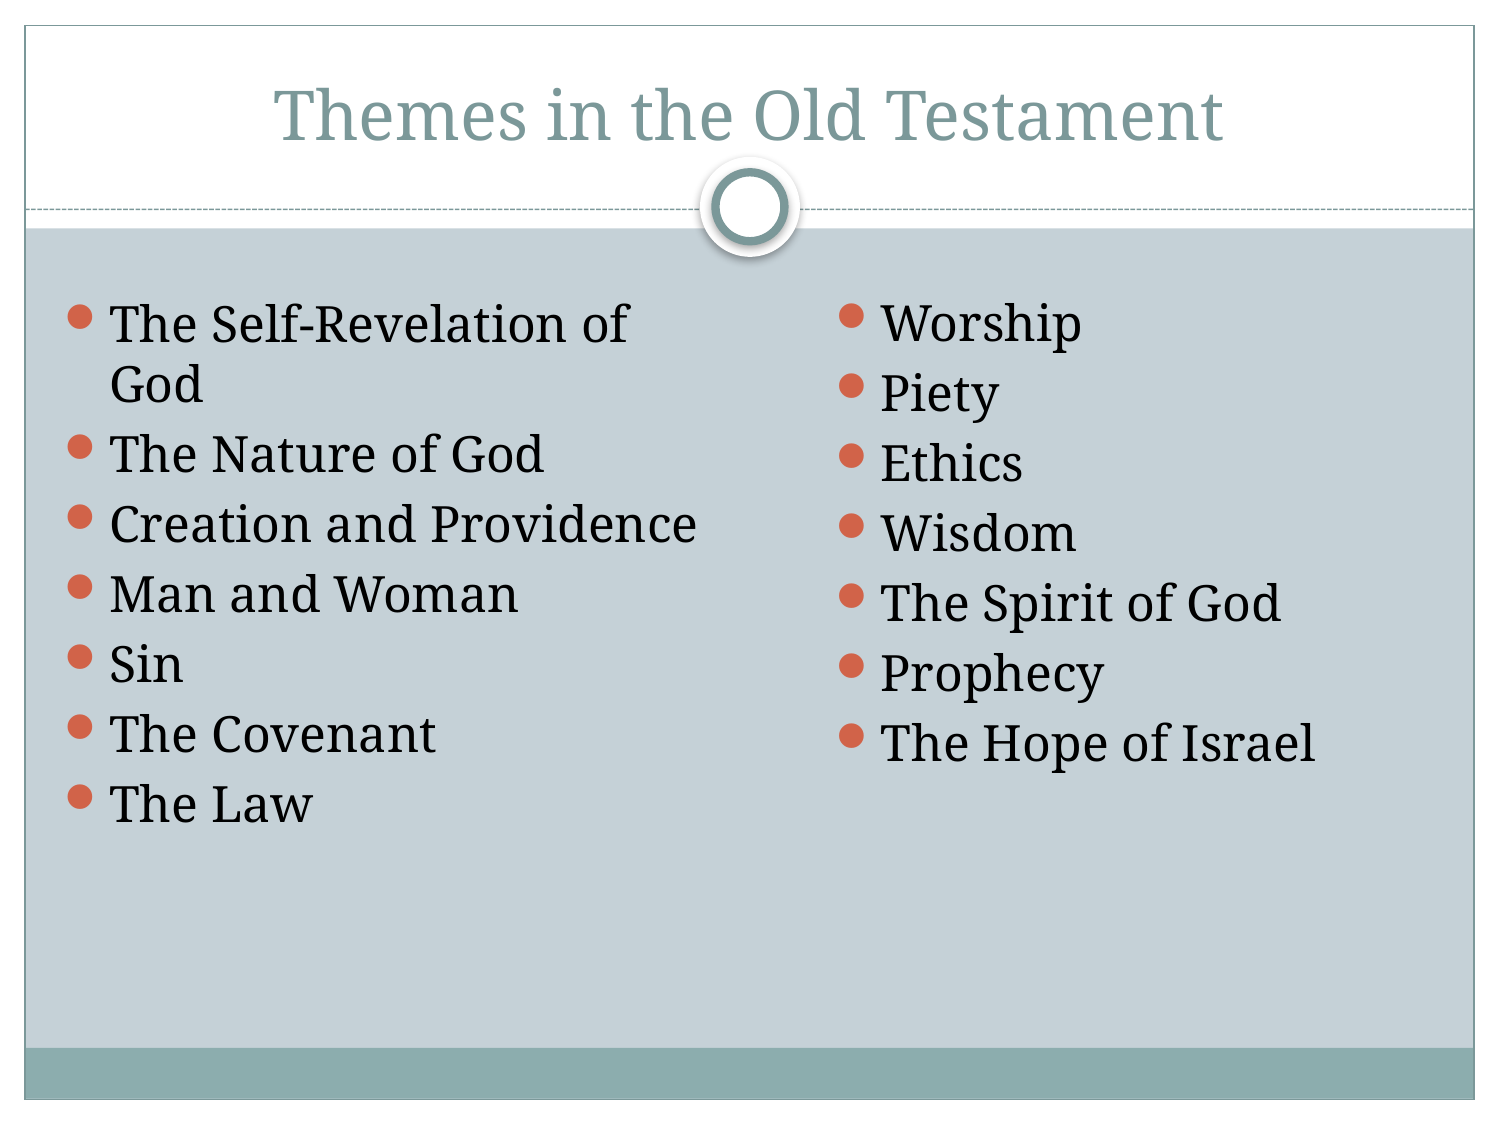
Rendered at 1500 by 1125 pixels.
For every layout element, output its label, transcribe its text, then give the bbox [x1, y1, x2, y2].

list The Self-Revelation of God The Nature of God Creation and Providence Man and Woman Sin The Covenant The Law [49, 285, 750, 1035]
title Themes in the Old Testament [49, 37, 1450, 162]
text_box Worship Piety Ethics Wisdom The Spirit of God Prophecy The Hope of Israel [820, 283, 1436, 1034]
